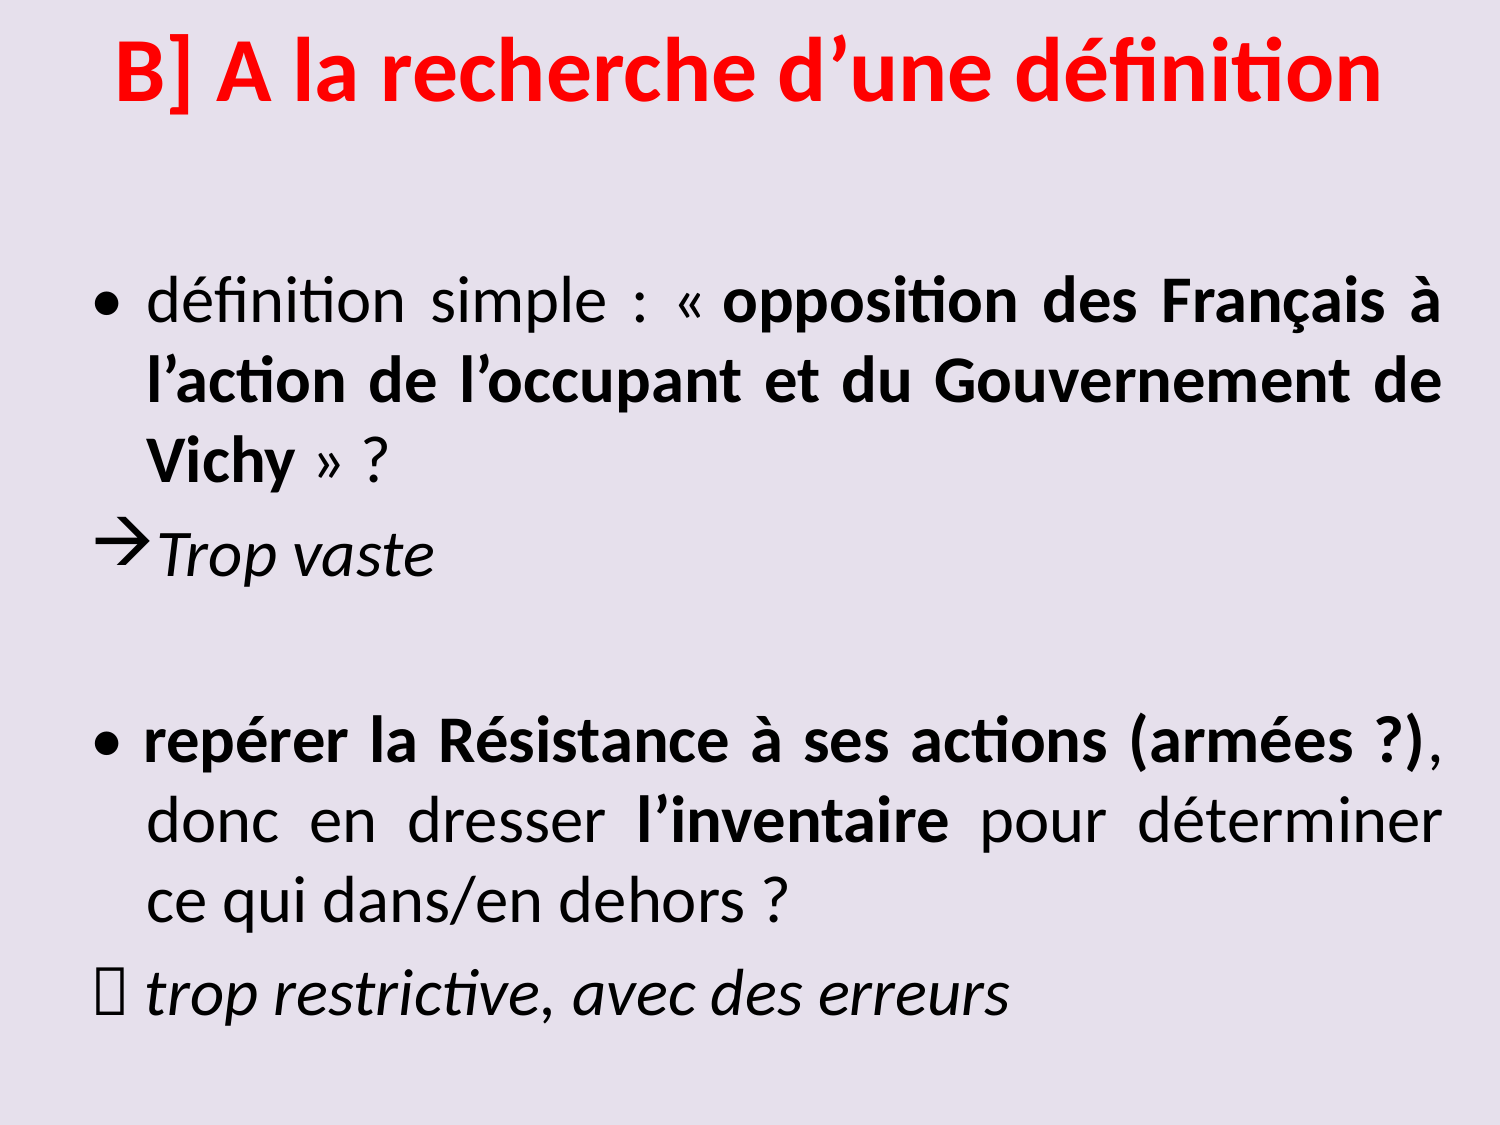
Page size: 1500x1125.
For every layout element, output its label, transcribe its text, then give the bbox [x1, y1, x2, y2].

title B] A la recherche d’une définition [75, 0, 1425, 129]
list • définition simple : « opposition des Français à l’action de l’occupant et du Gouvernement de Vichy » ? Trop vaste • repérer la Résistance à ses actions (armées ?), donc en dresser l’inventaire pour déterminer ce qui dans/en dehors ?  trop restrictive, avec des erreurs [75, 248, 1459, 1070]
